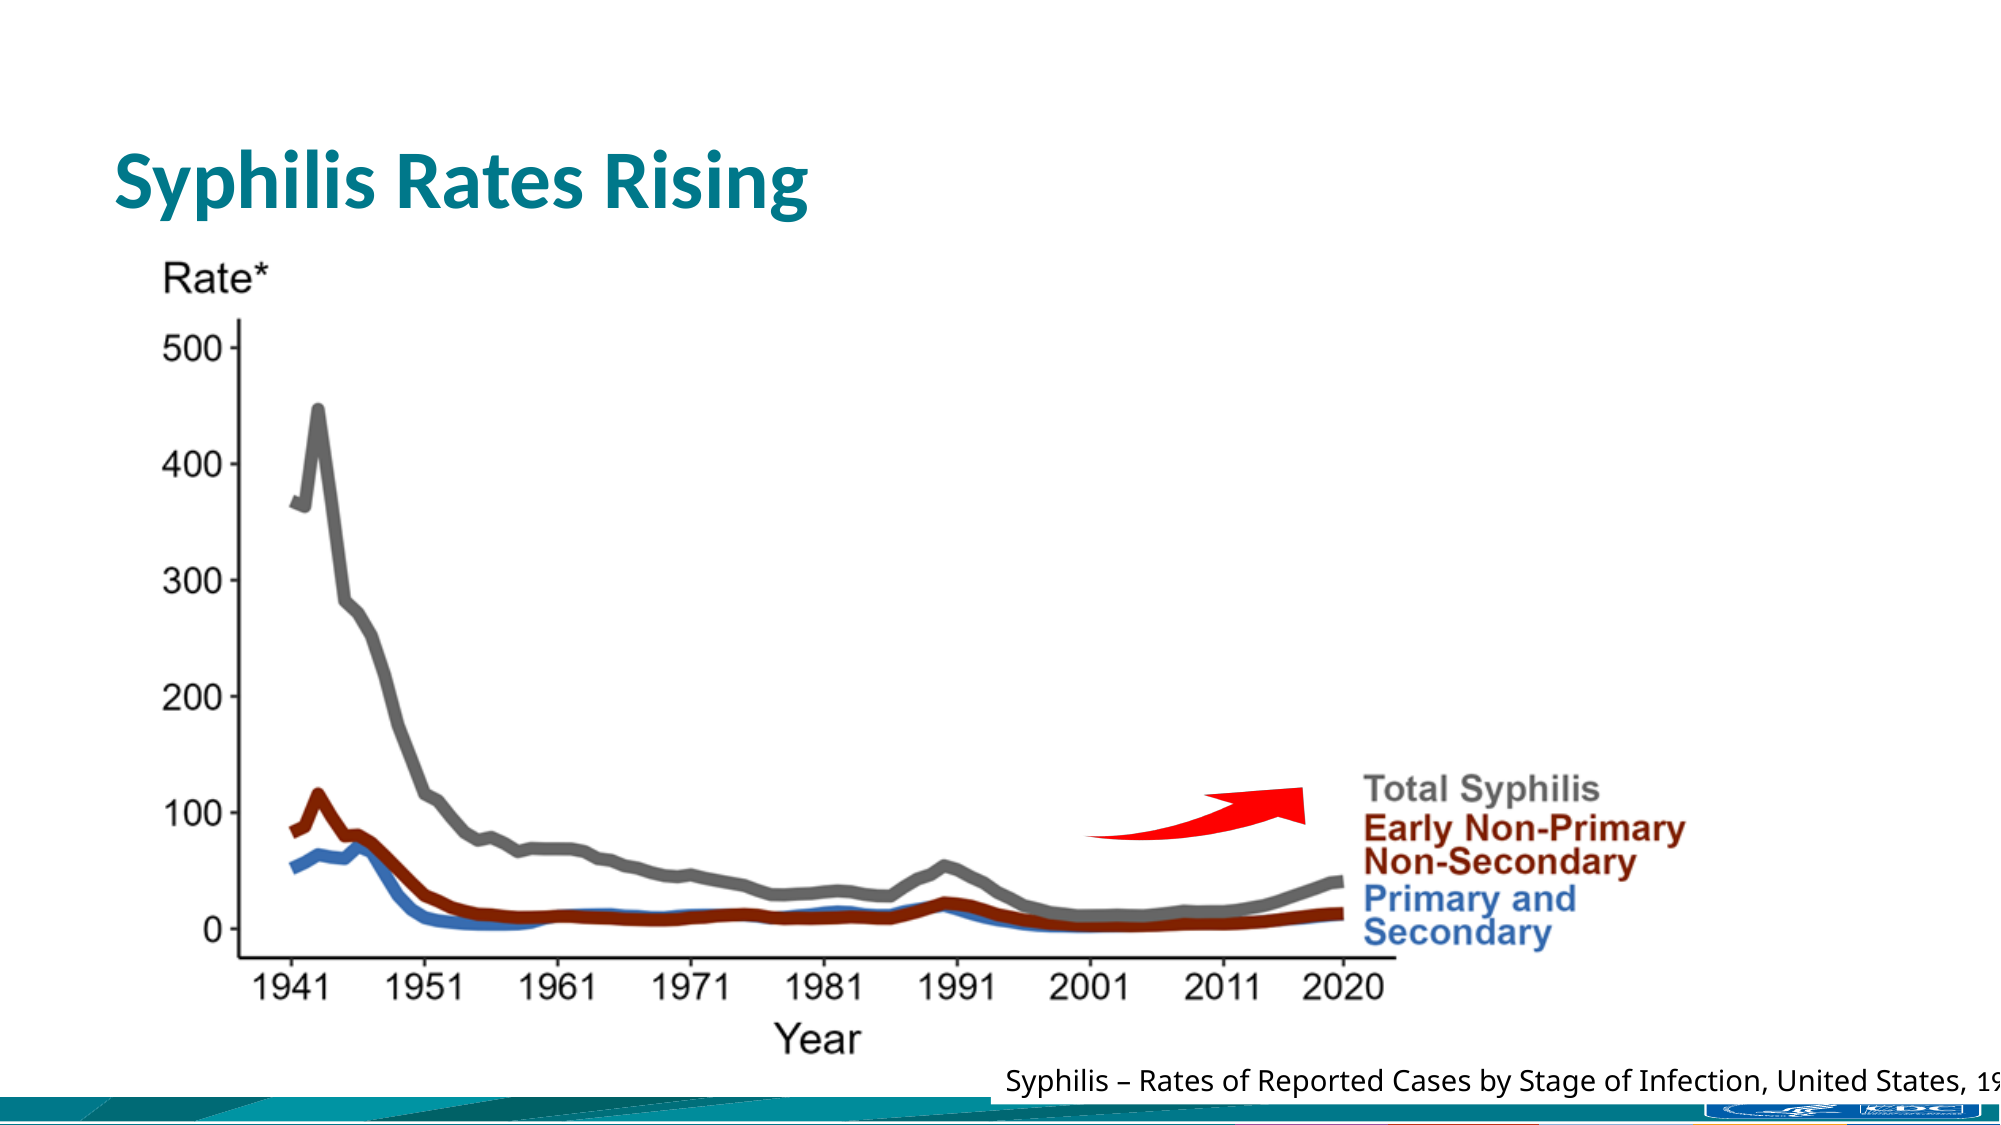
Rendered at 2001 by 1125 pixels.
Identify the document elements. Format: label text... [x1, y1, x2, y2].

picture [145, 245, 1705, 1081]
text_box Syphilis – Rates of Reported Cases by Stage of Infection, United States, 1941-2020 [990, 1054, 2000, 1105]
title Syphilis Rates Rising [99, 45, 2000, 233]
